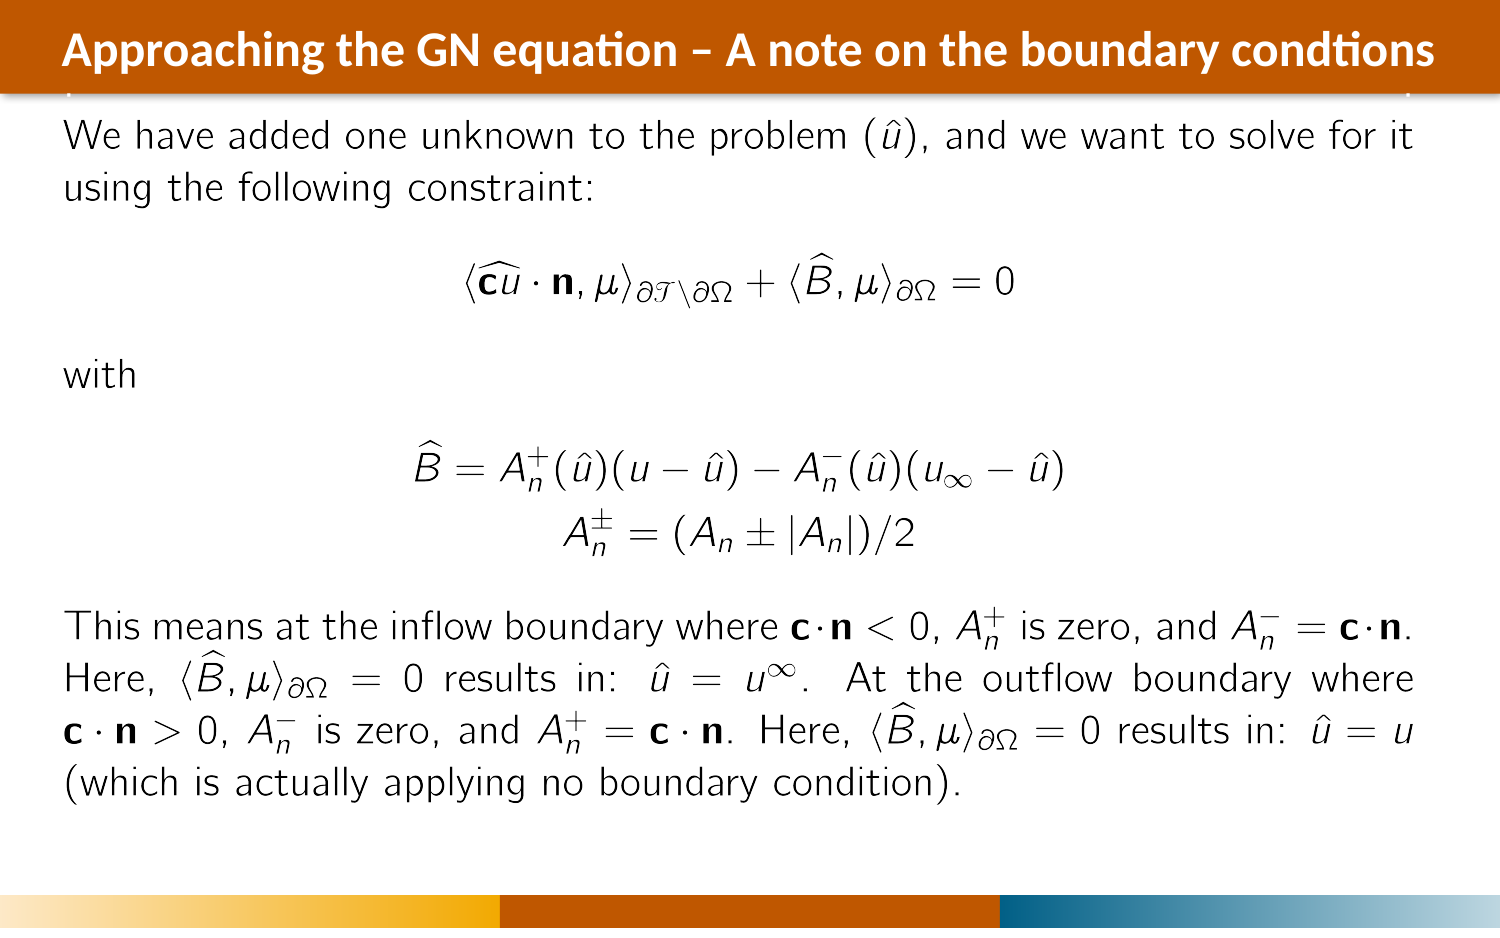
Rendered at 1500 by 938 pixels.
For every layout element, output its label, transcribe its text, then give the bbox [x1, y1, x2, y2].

picture [62, 93, 1413, 805]
table_header [500, 896, 1000, 927]
text_box Approaching the GN equation – A note on the boundary condtions [0, 0, 1500, 96]
table_header [1000, 896, 1500, 927]
table_header [0, 896, 500, 927]
